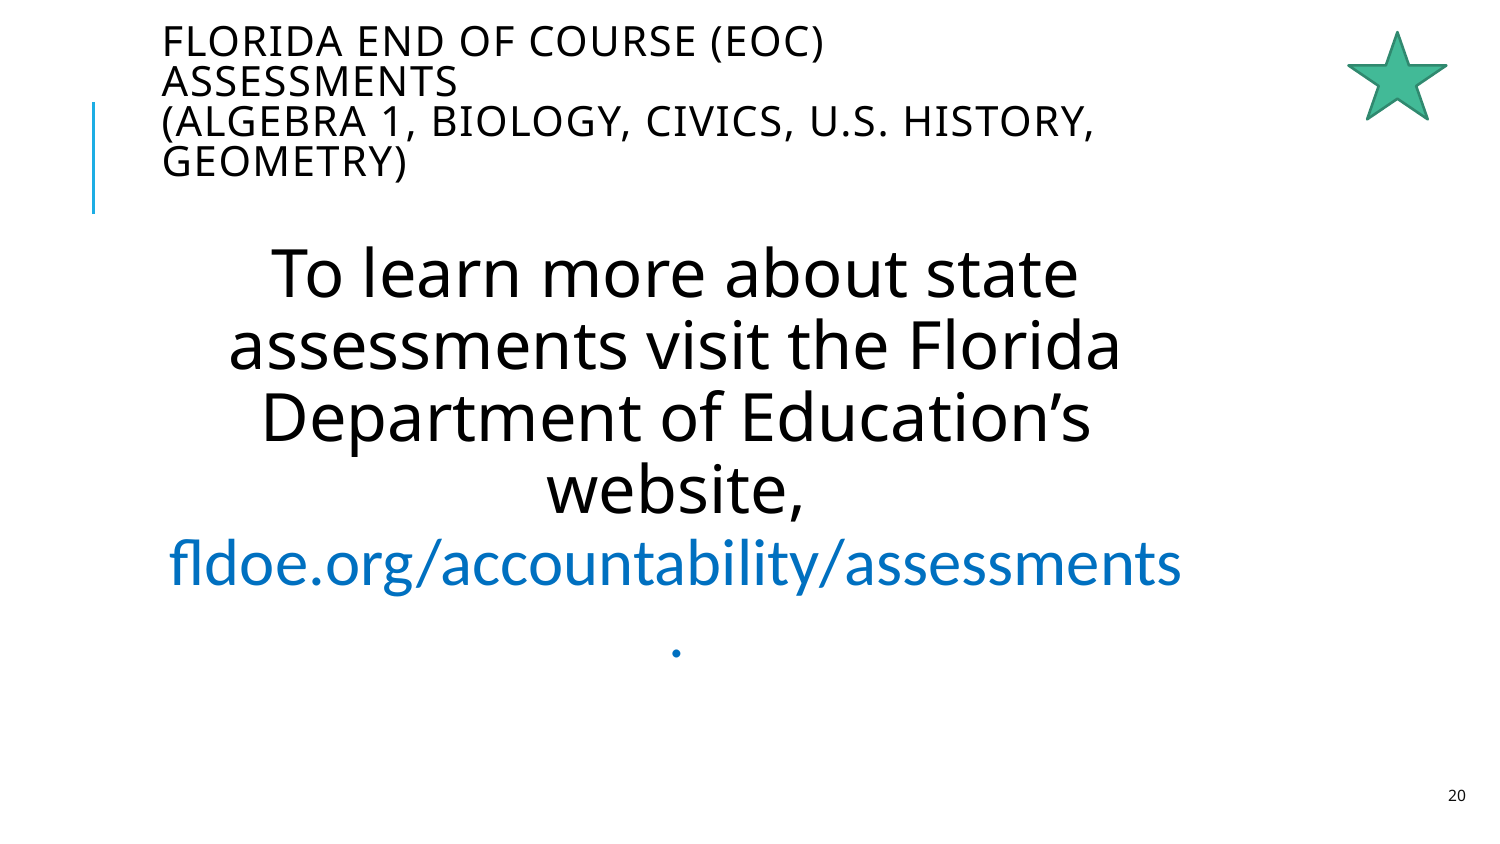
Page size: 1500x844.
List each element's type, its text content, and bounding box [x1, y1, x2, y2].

list To learn more about state assessments visit the Florida Department of Education’s website, fldoe.org/accountability/assessments. [146, 225, 1207, 543]
text_box [1347, 30, 1448, 121]
slide_number 20 [1391, 770, 1482, 822]
title Florida End of Course (EOC) Assessments (Algebra 1, Biology, Civics, U.S. History, Geometry) [146, 58, 1243, 200]
